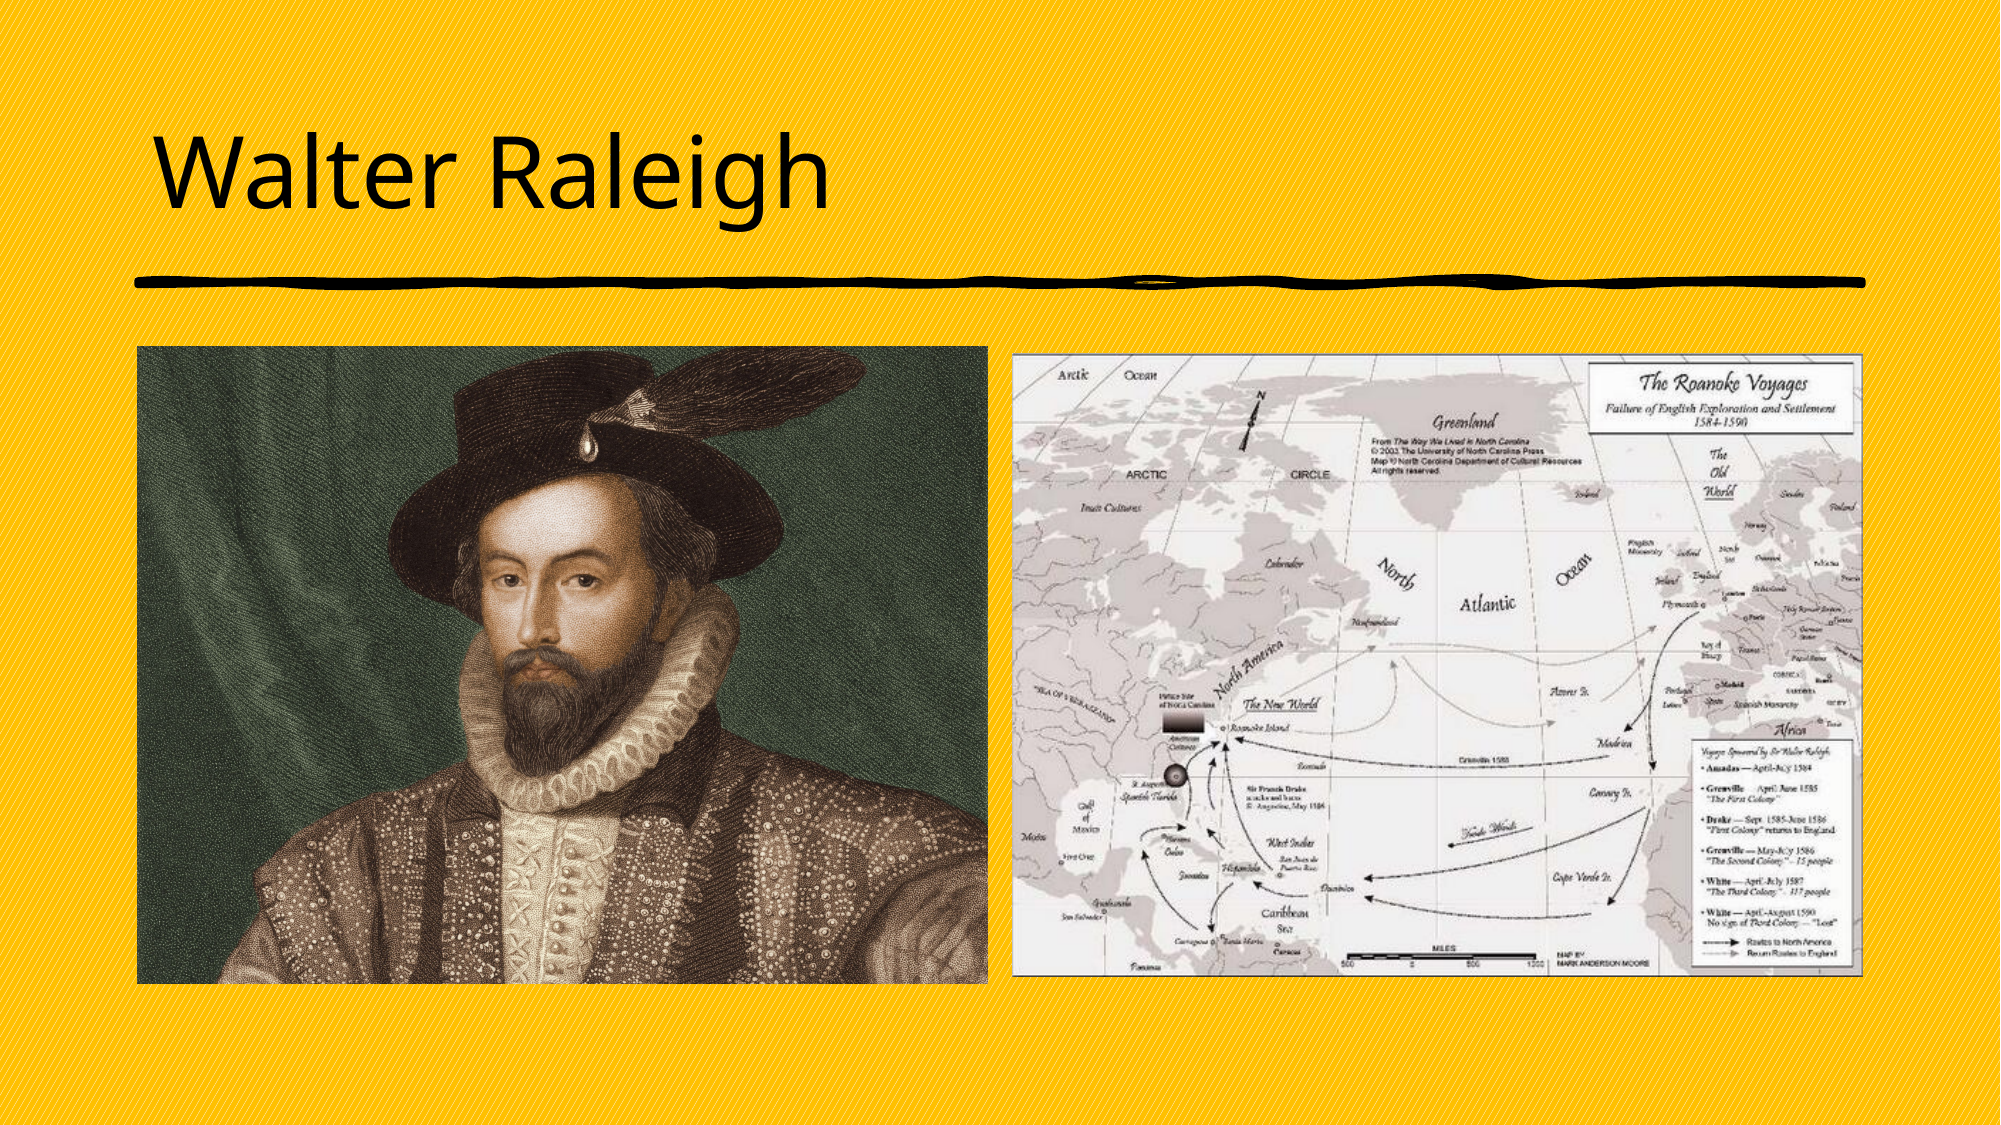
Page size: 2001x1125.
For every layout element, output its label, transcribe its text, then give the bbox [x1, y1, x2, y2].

title Walter Raleigh [137, 59, 1863, 278]
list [137, 346, 988, 984]
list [1012, 353, 1863, 977]
